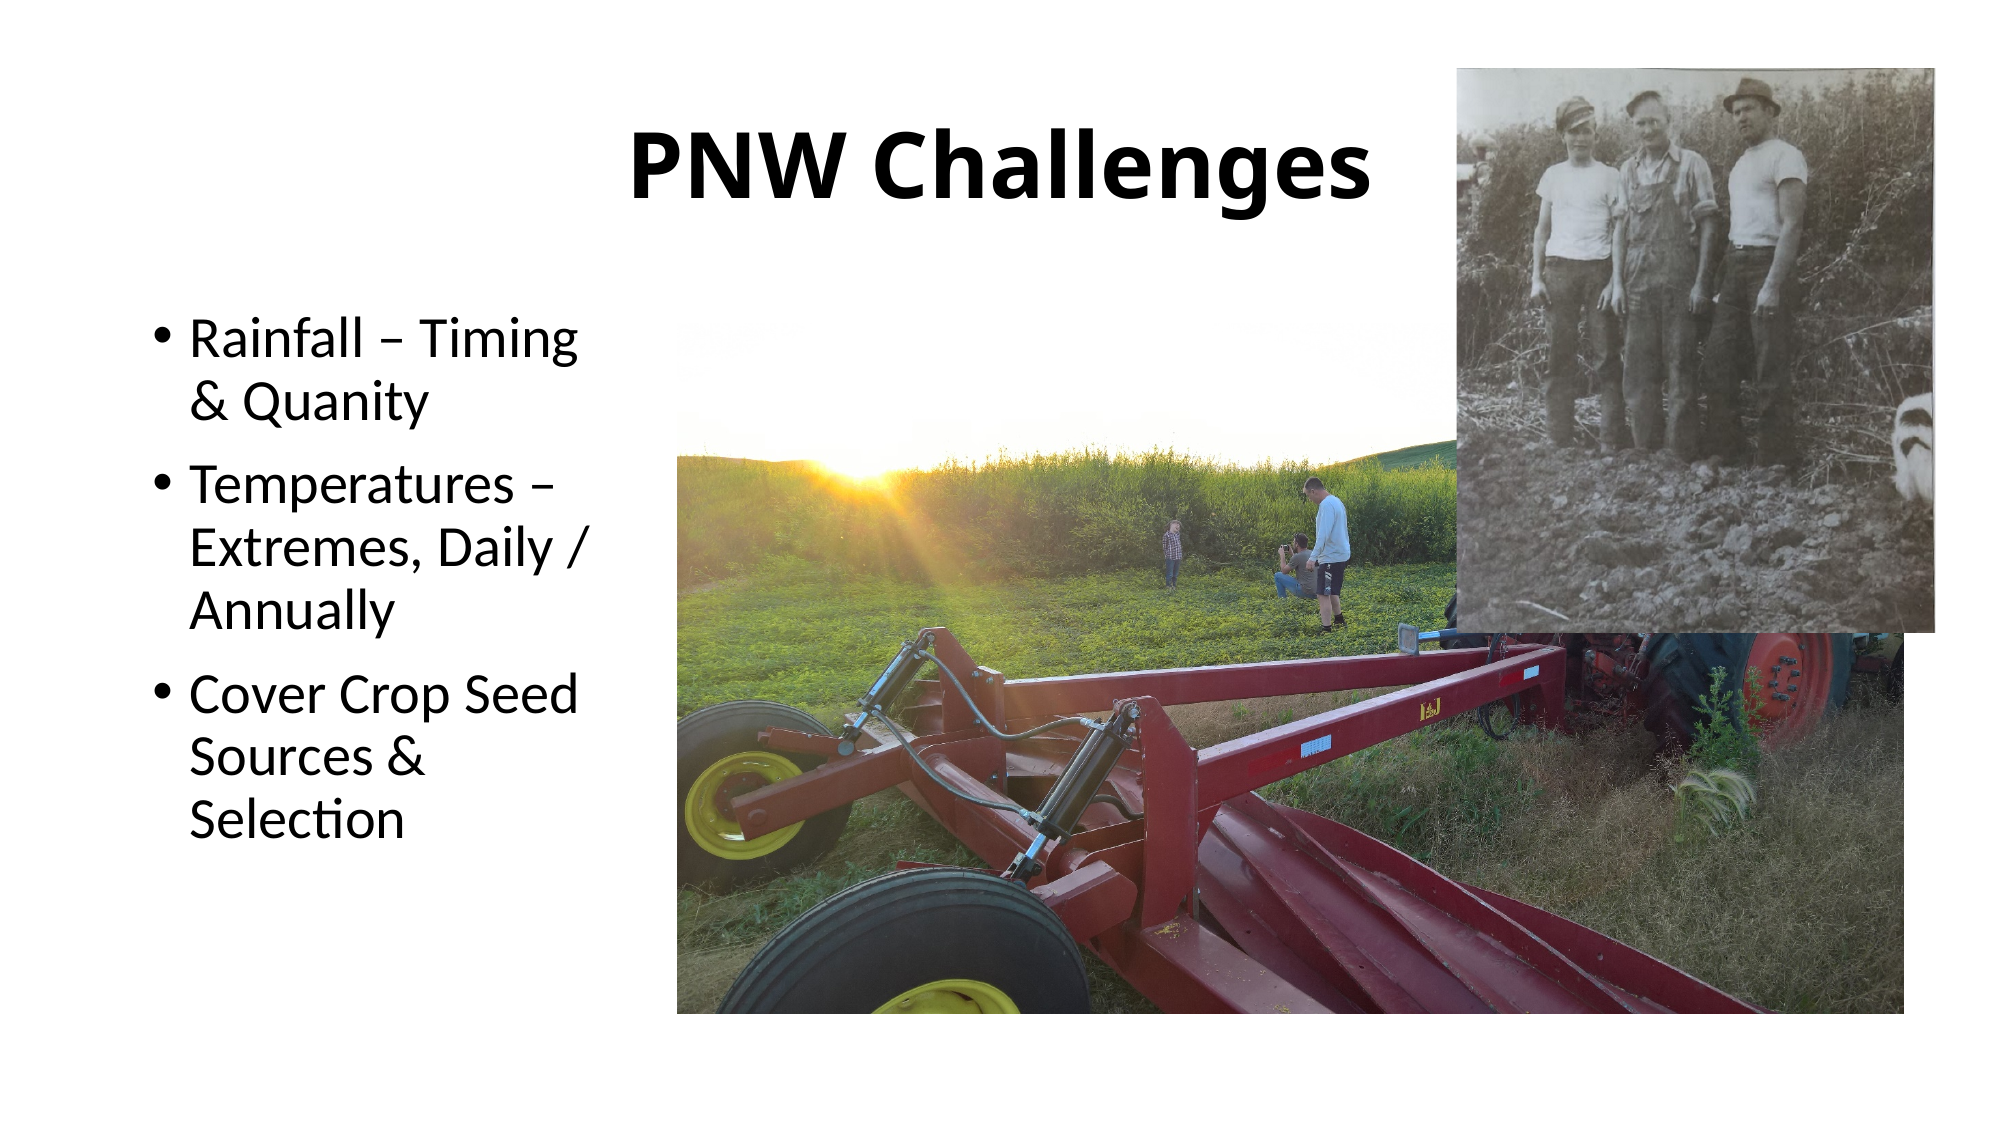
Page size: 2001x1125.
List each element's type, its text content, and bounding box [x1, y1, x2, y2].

list Rainfall – Timing & Quanity Temperatures – Extremes, Daily / Annually Cover Crop Seed Sources & Selection [137, 299, 647, 1014]
title PNW Challenges [137, 59, 1863, 278]
picture [677, 68, 1936, 1014]
